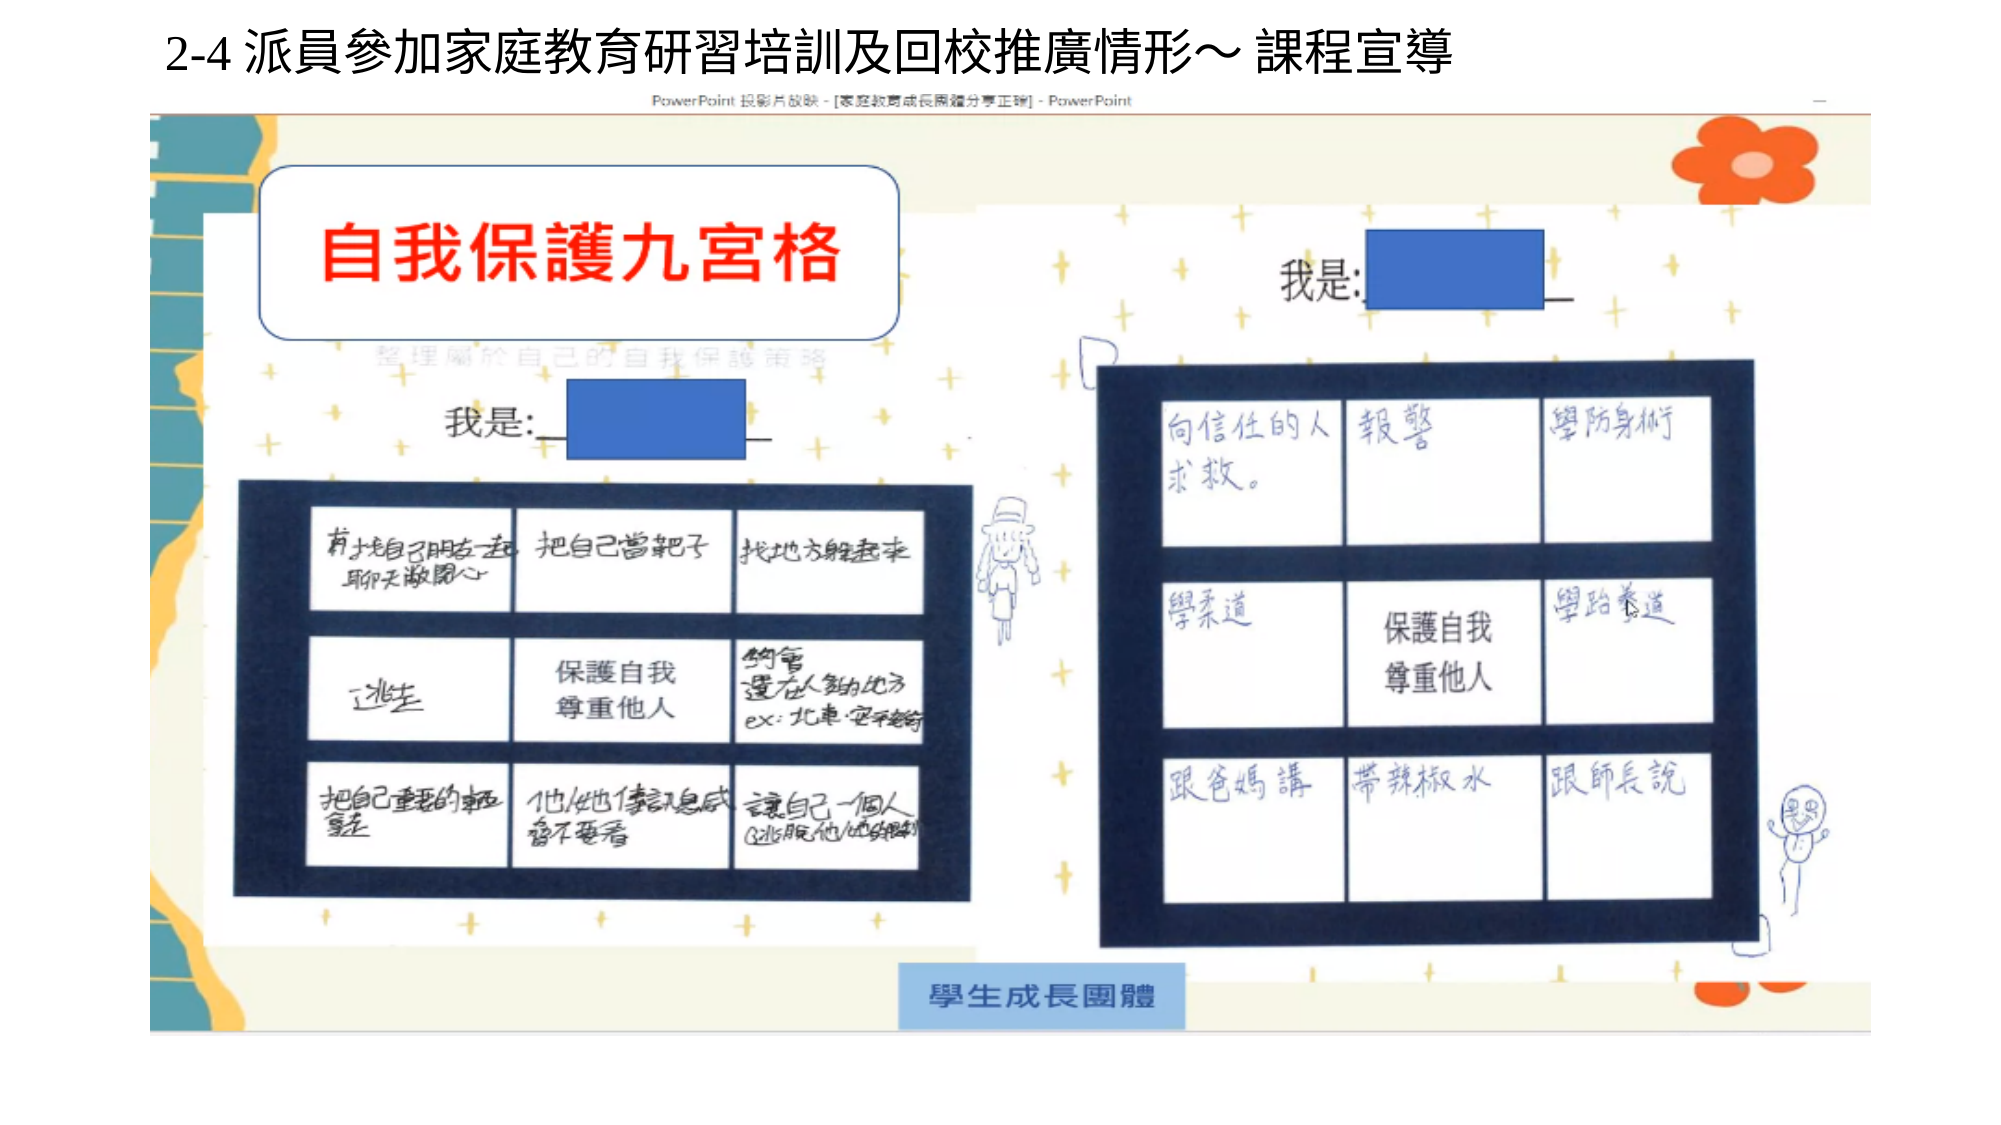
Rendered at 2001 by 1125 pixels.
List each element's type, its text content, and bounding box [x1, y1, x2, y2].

picture [149, 94, 1871, 1036]
text_box 2-4派員參加家庭教育研習培訓及回校推廣情形〜 課程宣導 [150, 12, 1690, 88]
